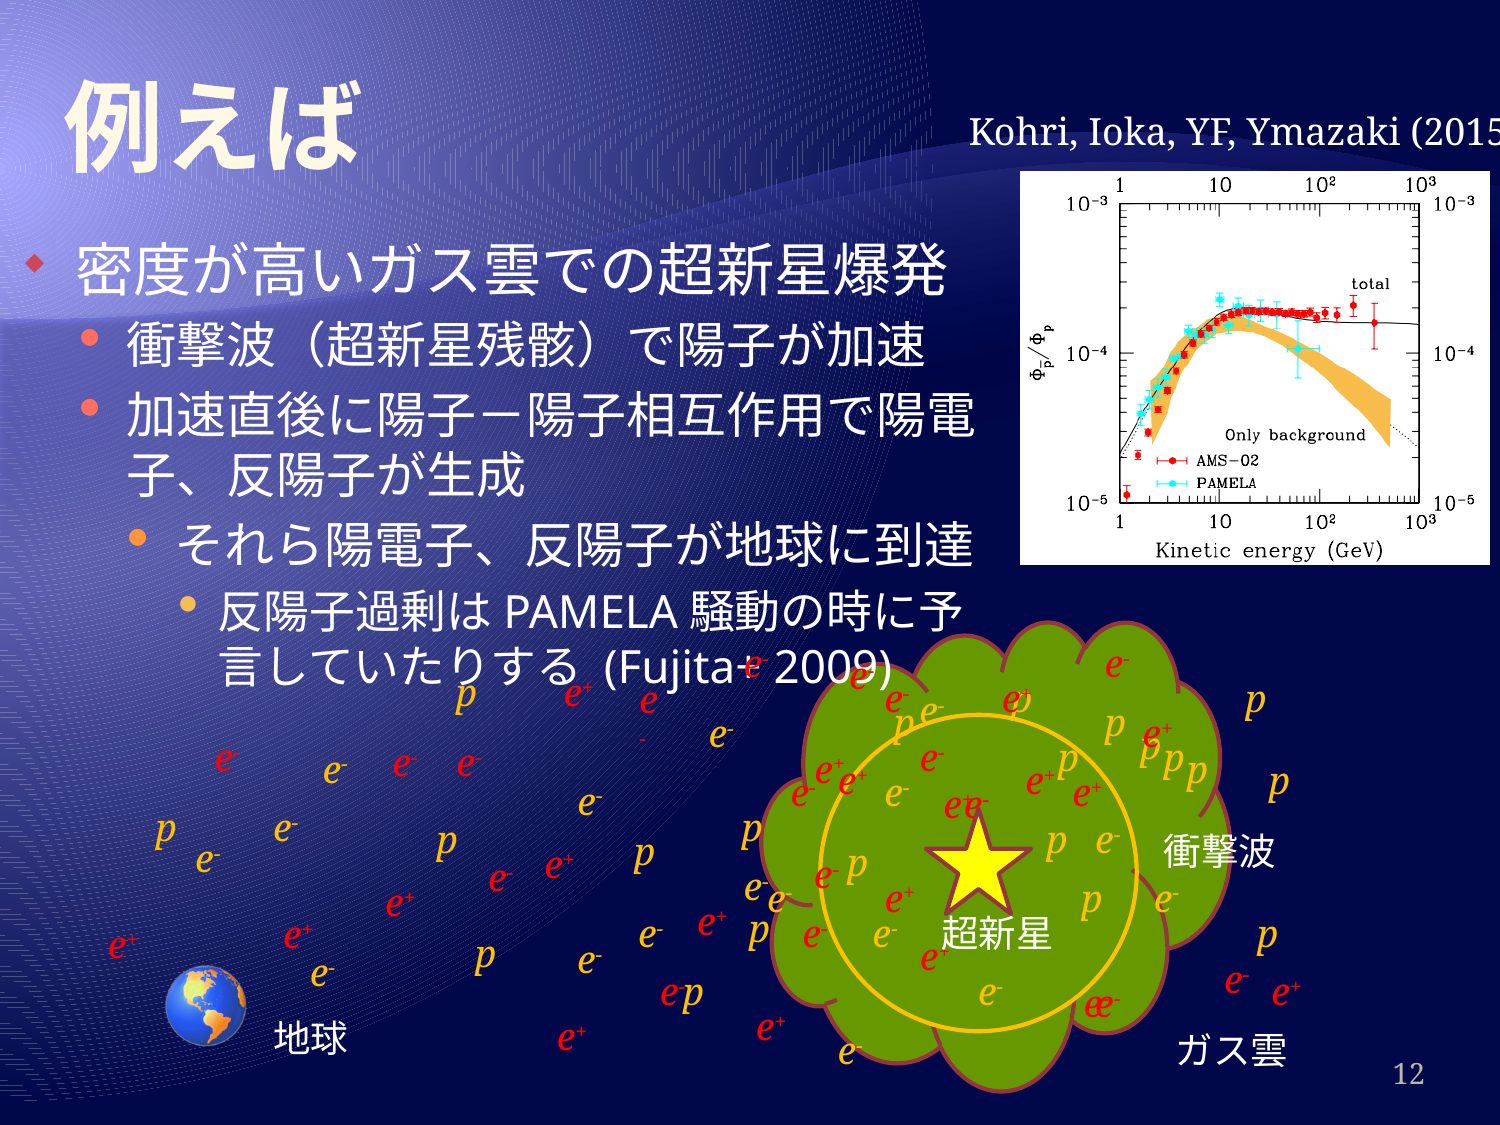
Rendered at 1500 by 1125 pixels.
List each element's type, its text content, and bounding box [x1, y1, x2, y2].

text_box Kohri, Ioka, YF, Ymazaki (2015) [953, 100, 1500, 161]
list 密度が高いガス雲での超新星爆発 衝撃波（超新星残骸）で陽子が加速 加速直後に陽子－陽子相互作用で陽電子、反陽子が生成 それら陽電子、反陽子が地球に到達 反陽子過剰はPAMELA騒動の時に予言していたりする (Fujita+ 2009) [7, 226, 1004, 1009]
slide_number 12 [1337, 1042, 1425, 1103]
picture [1020, 171, 1490, 565]
title 例えば [63, 48, 1414, 187]
text_box [1100, 620, 1152, 629]
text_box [105, 632, 1321, 1081]
text_box [1023, 620, 1072, 629]
